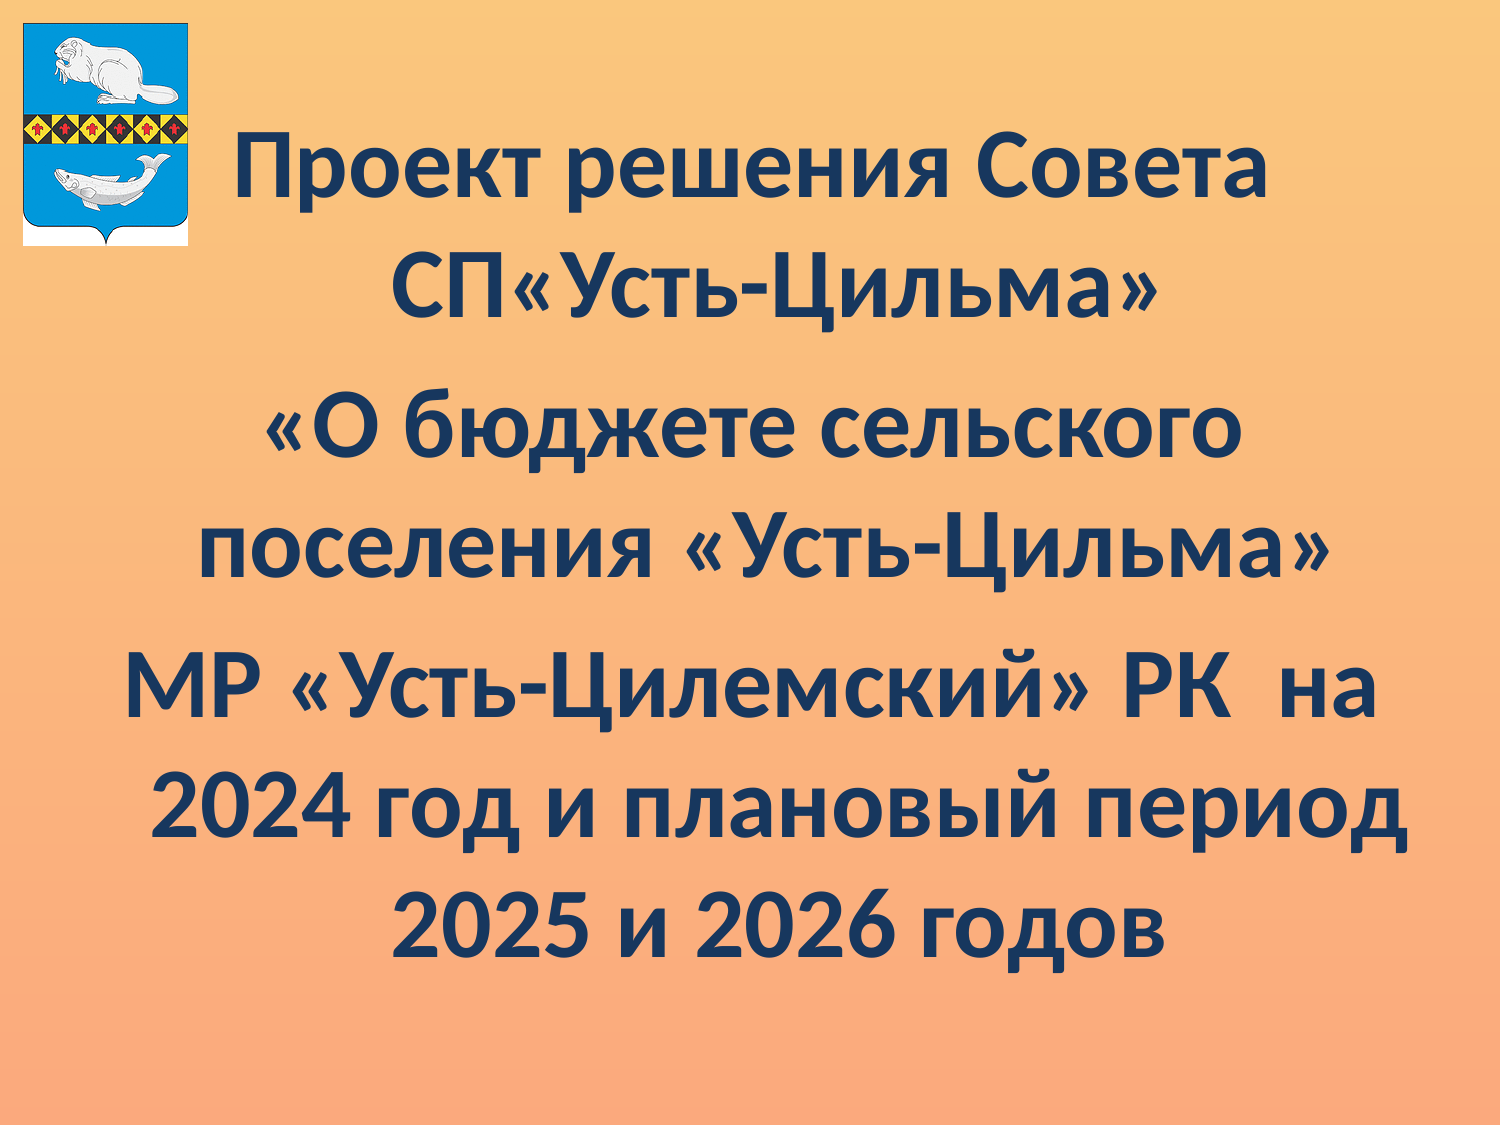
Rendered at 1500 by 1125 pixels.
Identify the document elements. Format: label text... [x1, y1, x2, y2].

picture [56, 37, 179, 105]
list Проект решения Совета СП«Усть-Цильма» «О бюджете сельского поселения «Усть-Цильма» МР «Усть-Цилемский» РК на 2024 год и плановый период 2025 и 2026 годов [76, 90, 1427, 976]
picture [23, 213, 188, 247]
picture [54, 153, 170, 211]
picture [23, 114, 188, 144]
